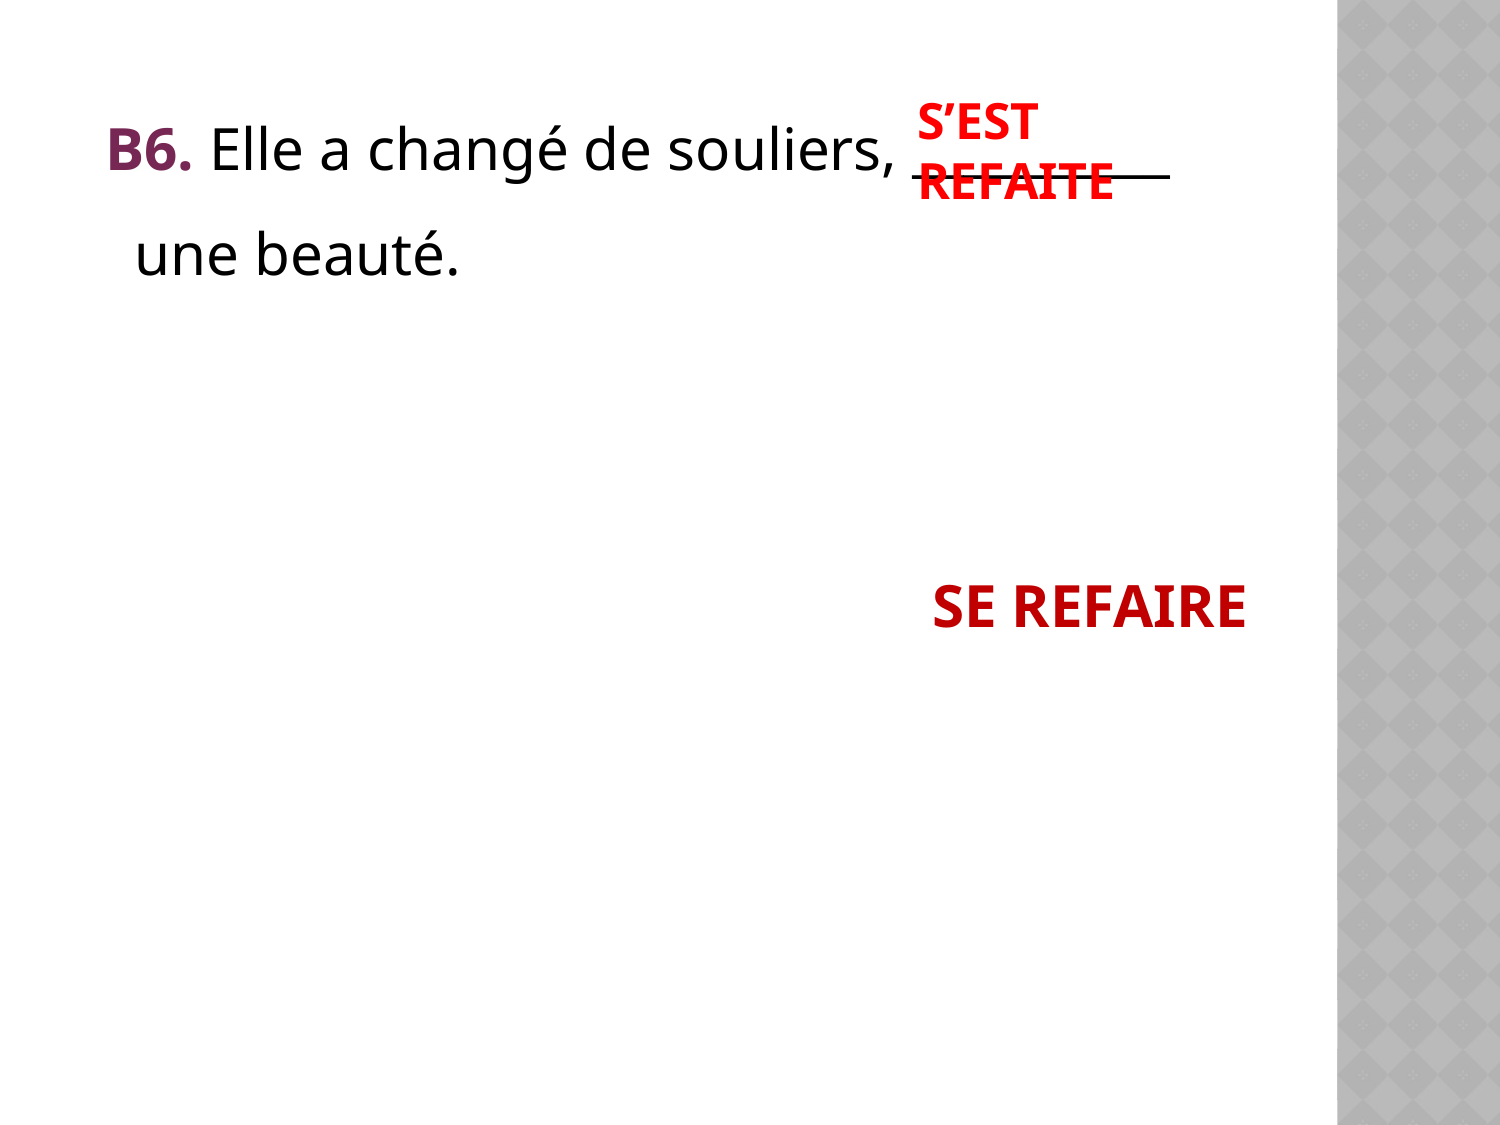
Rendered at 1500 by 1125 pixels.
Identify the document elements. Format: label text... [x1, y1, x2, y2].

text_box S’EST REFAITE [902, 81, 1266, 217]
list В6. Elle a changé de souliers, __________ une beauté. SE REFAIRE [75, 70, 1263, 1059]
